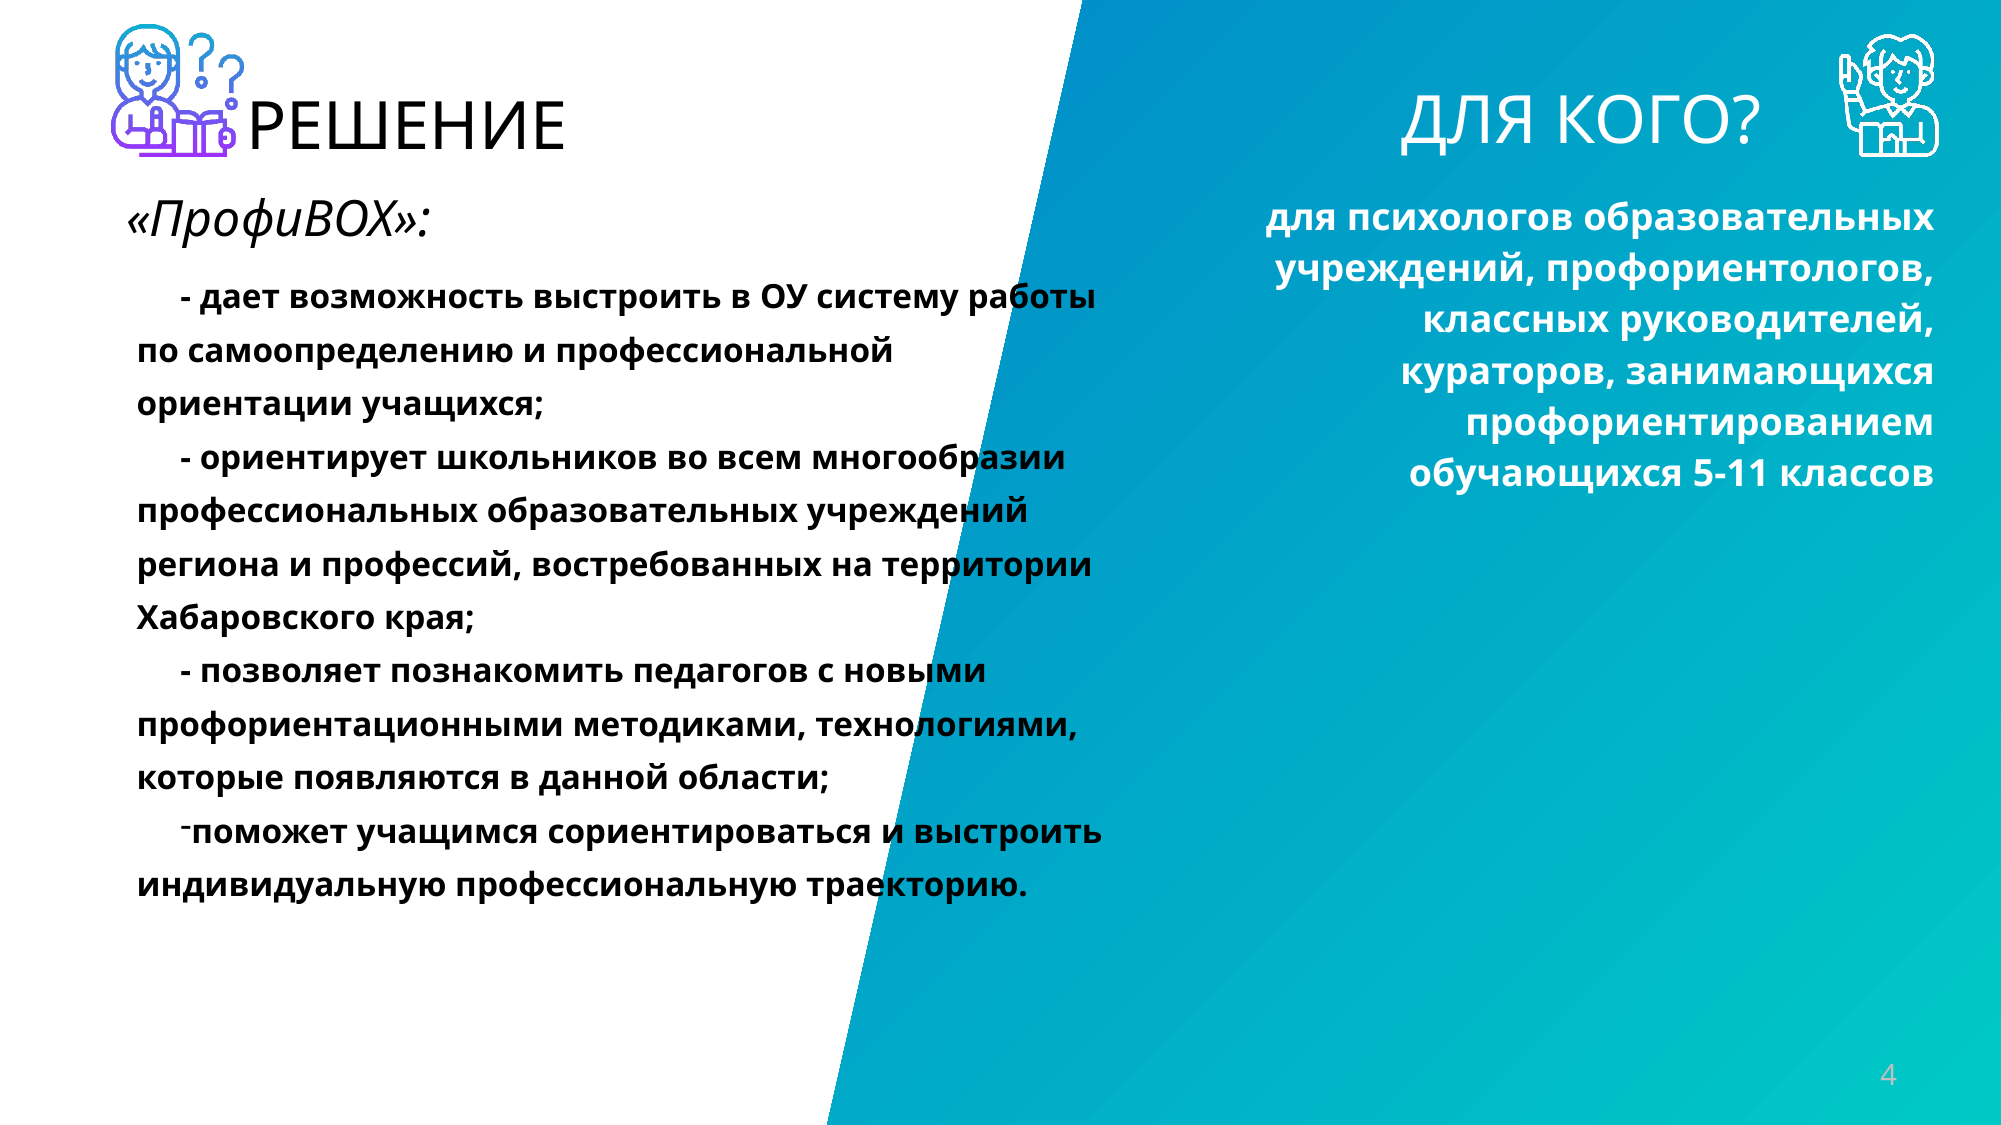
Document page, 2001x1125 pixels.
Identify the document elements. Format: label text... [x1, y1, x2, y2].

text_box [826, 0, 2000, 1125]
text_box для психологов образовательных учреждений, профориентологов, классных руководителей, кураторов, занимающихся профориентированием обучающихся 5-11 классов [1225, 179, 1950, 502]
text_box - дает возможность выстроить в ОУ систему работы по самоопределению и профессиональной ориентации учащихся; - ориентирует школьников во всем многообразии профессиональных образовательных учреждений региона и профессий, востребованных на территории Хабаровского края; - позволяет познакомить педагогов с новыми профориентационными методиками, технологиями, которые появляются в данной области; поможет учащимся сориентироваться и выстроить индивидуальную профессиональную траекторию. [121, 254, 1121, 911]
picture [111, 24, 244, 158]
slide_number 4 [1813, 1048, 1913, 1104]
picture [1827, 34, 1950, 158]
text_box «ПрофиBOX»: [111, 179, 696, 254]
text_box РЕШЕНИЕ [231, 85, 627, 172]
text_box ДЛЯ КОГО? [1386, 79, 1924, 166]
